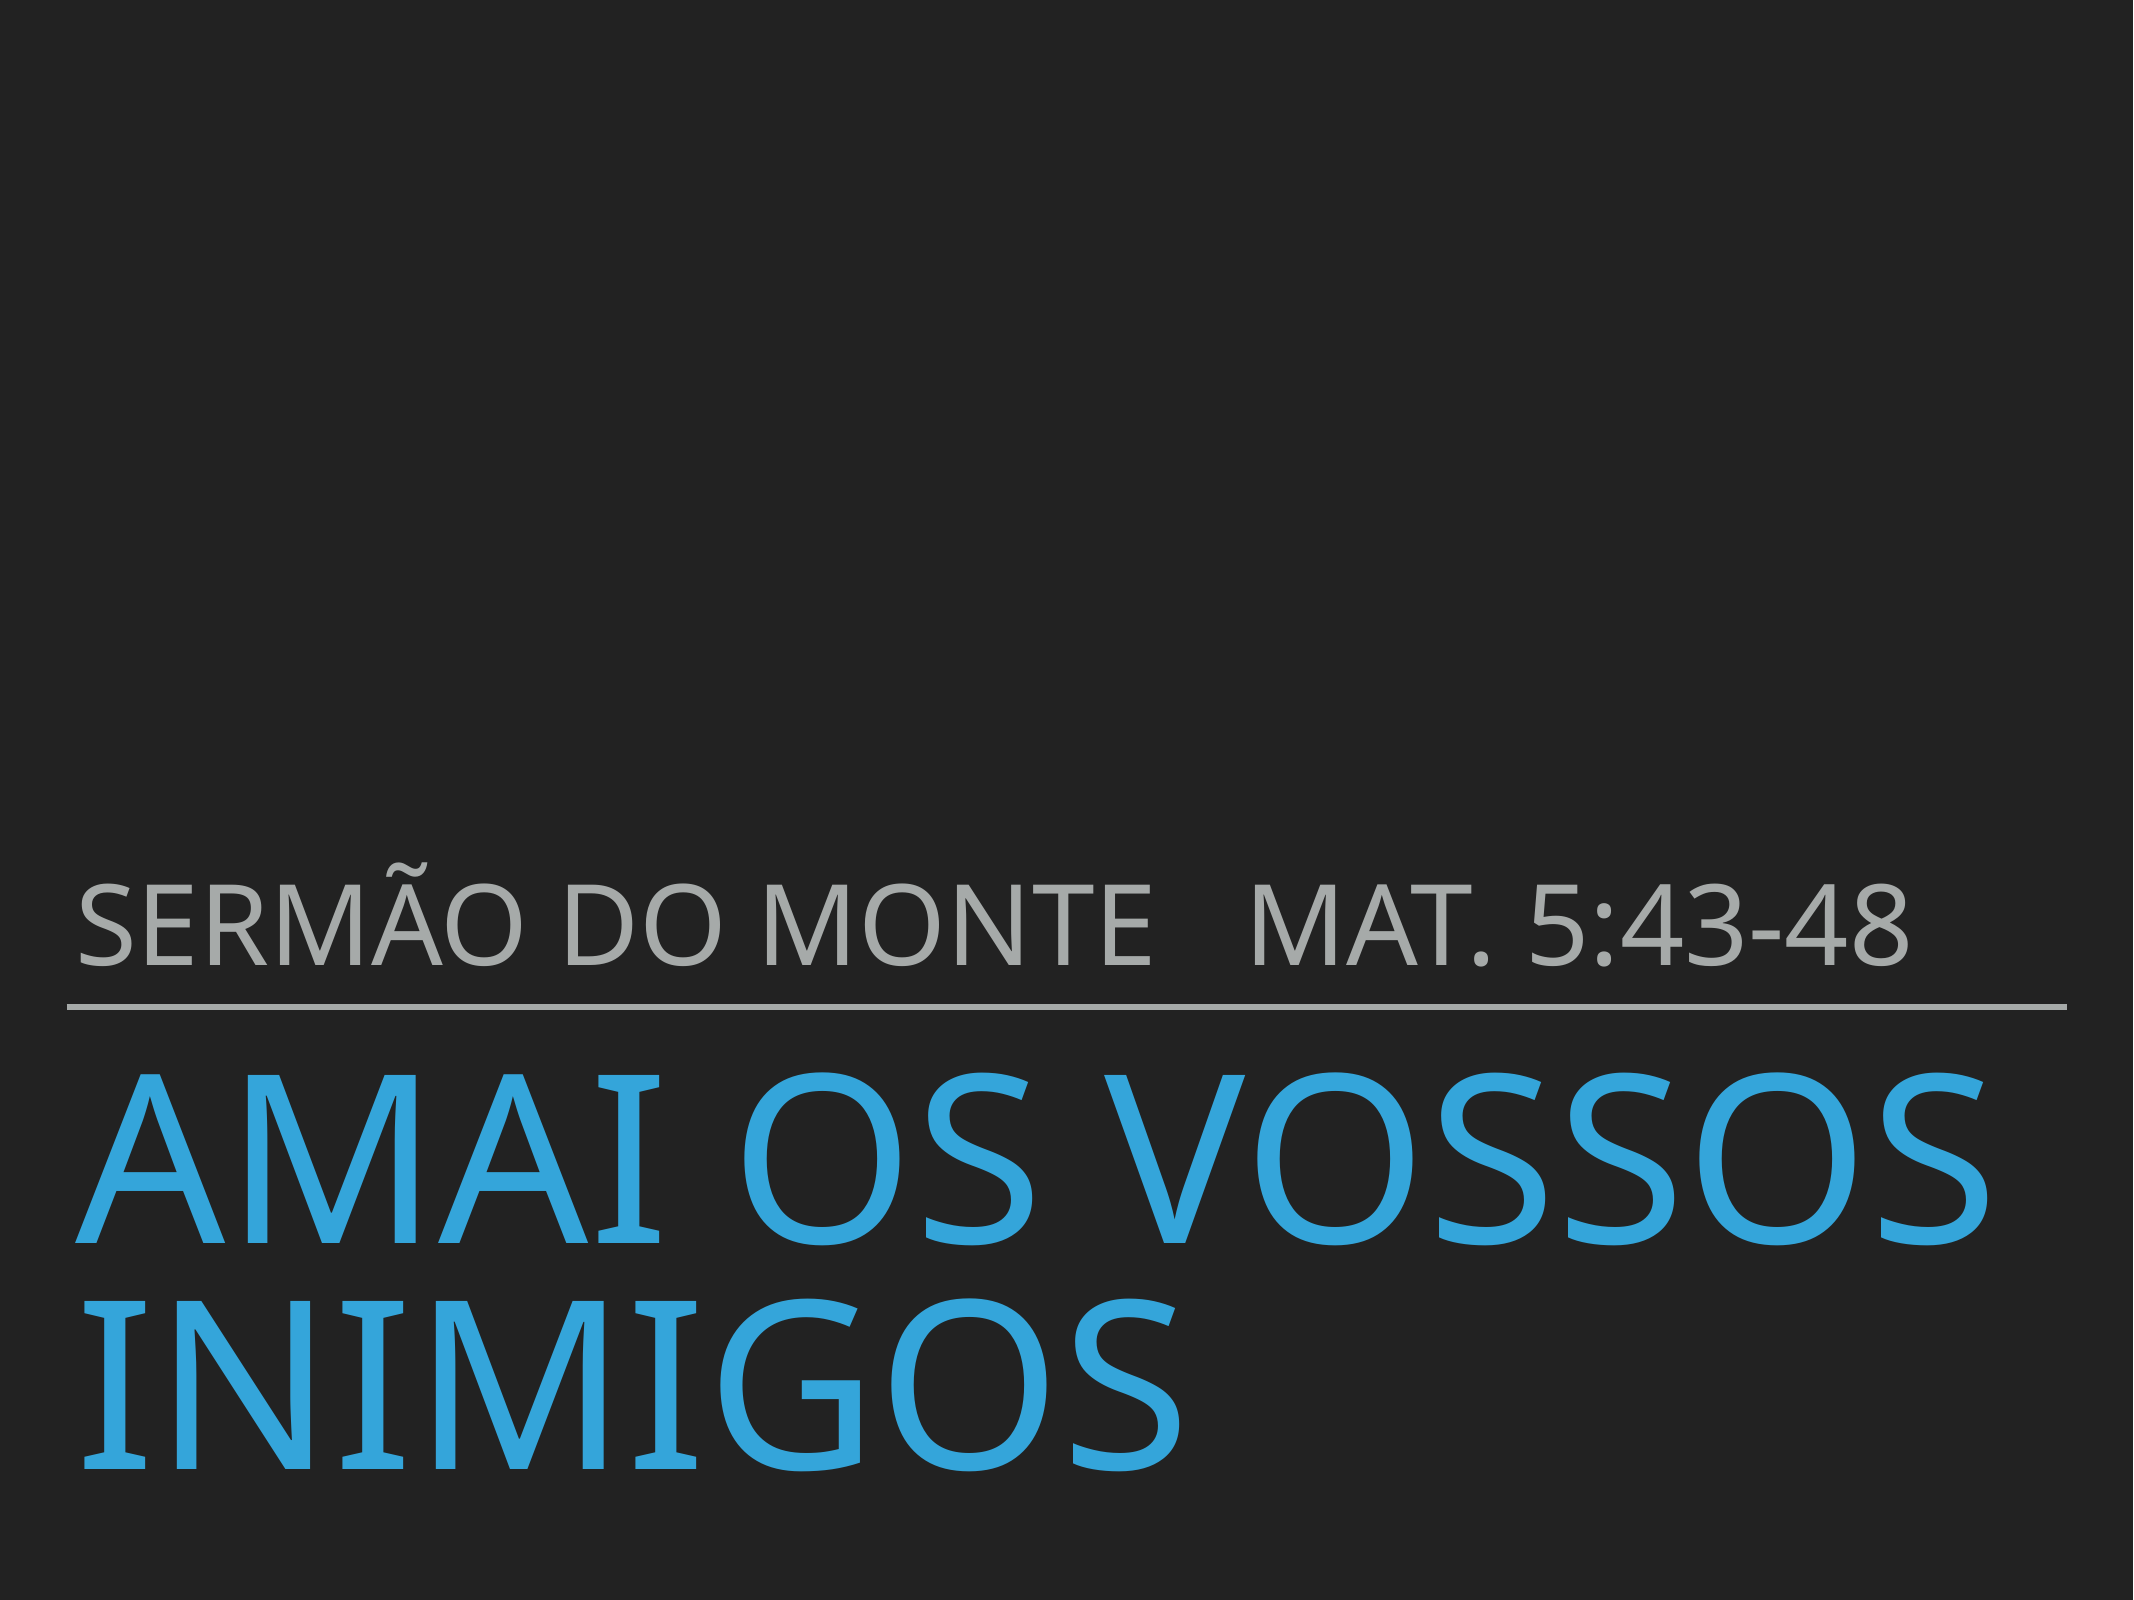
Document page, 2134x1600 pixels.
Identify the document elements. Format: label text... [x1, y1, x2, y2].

subtitle Sermão do Monte Mat. 5:43-48 [66, 699, 2068, 997]
title Amai os vossos inimigos [66, 1053, 2068, 1499]
